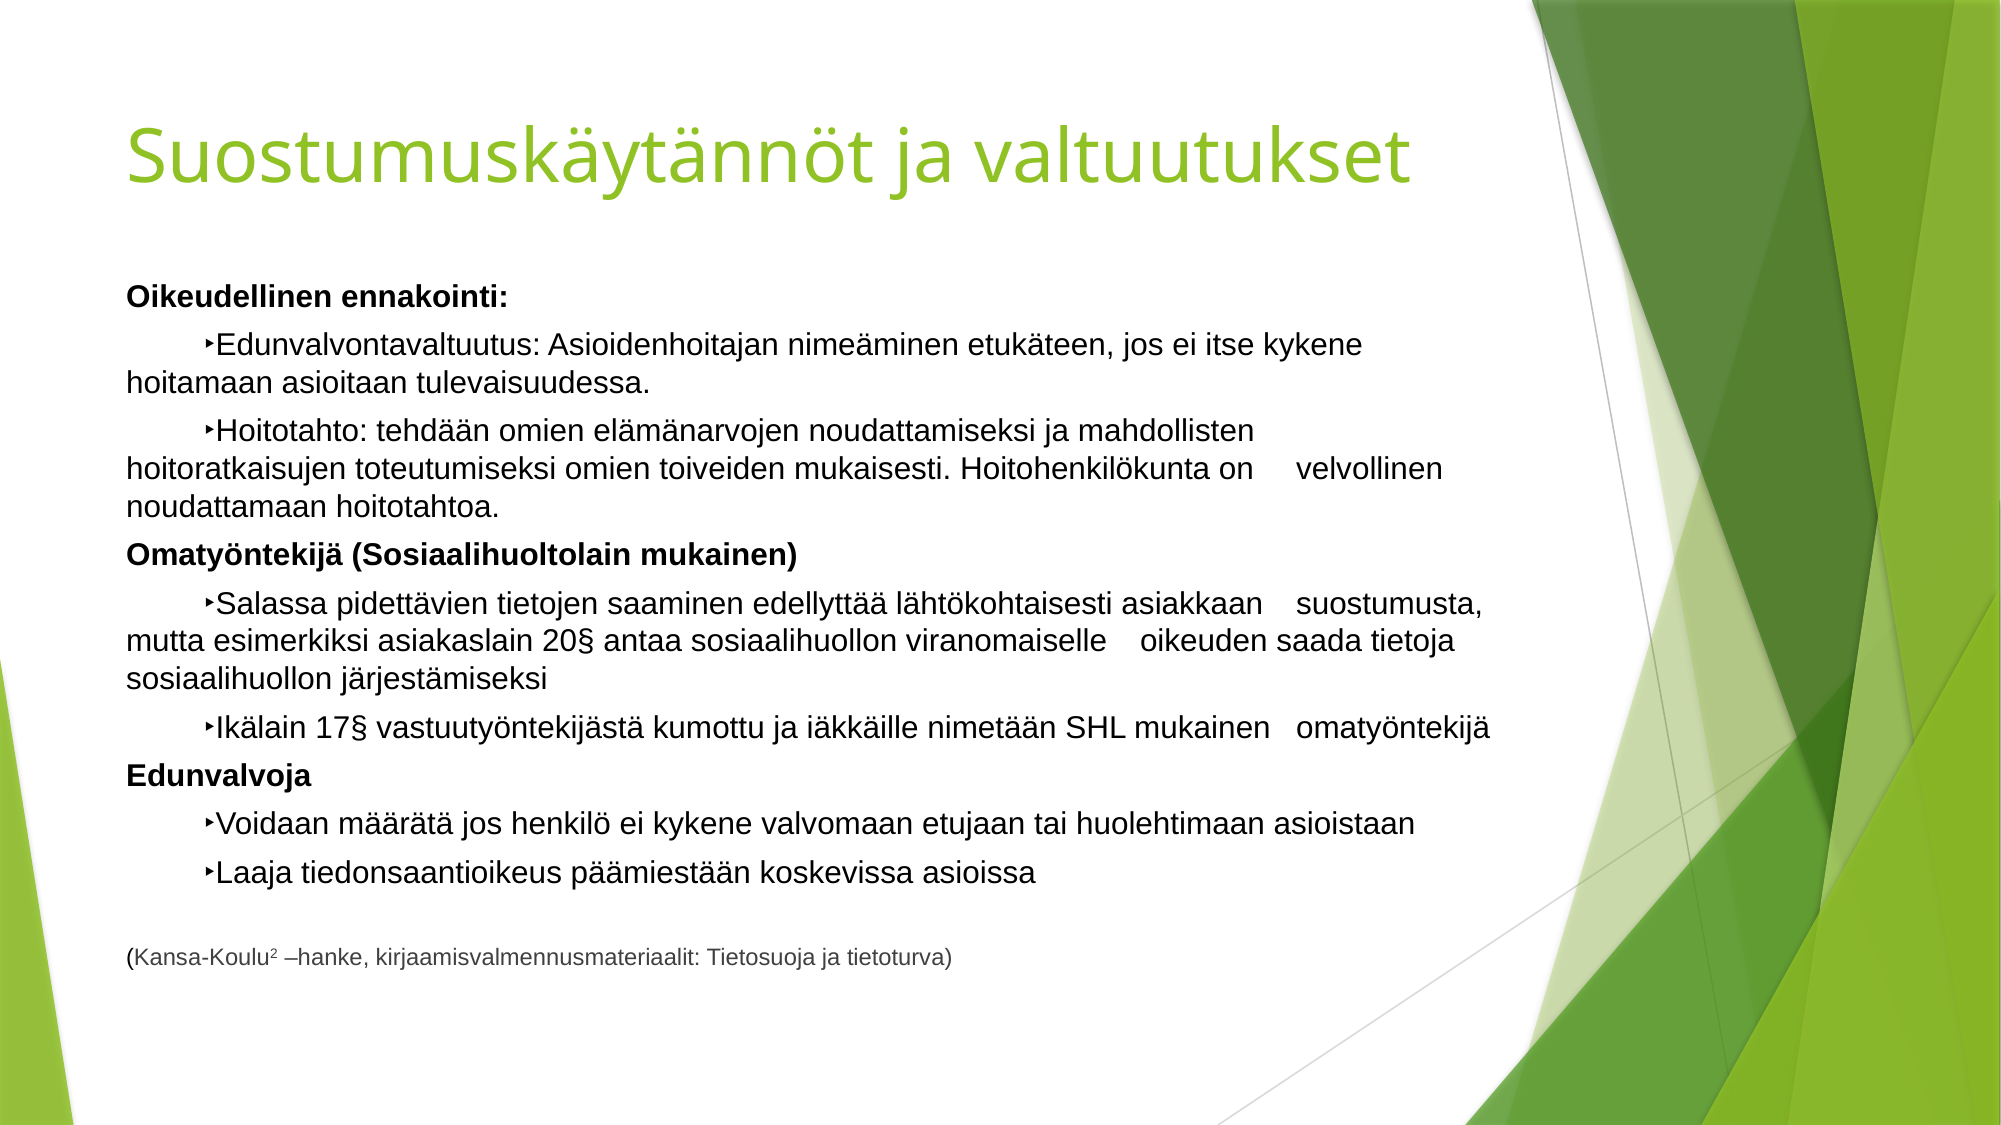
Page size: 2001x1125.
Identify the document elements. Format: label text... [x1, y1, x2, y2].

list Oikeudellinen ennakointi: ‣Edunvalvontavaltuutus: Asioidenhoitajan nimeäminen etukäteen, jos ei itse kykene hoitamaan asioitaan tulevaisuudessa. ‣Hoitotahto: tehdään omien elämänarvojen noudattamiseksi ja mahdollisten hoitoratkaisujen toteutumiseksi omien toiveiden mukaisesti. Hoitohenkilökunta on velvollinen noudattamaan hoitotahtoa. Omatyöntekijä (Sosiaalihuoltolain mukainen) ‣Salassa pidettävien tietojen saaminen edellyttää lähtökohtaisesti asiakkaan suostumusta, mutta esimerkiksi asiakaslain 20§ antaa sosiaalihuollon viranomaiselle oikeuden saada tietoja sosiaalihuollon järjestämiseksi ‣Ikälain 17§ vastuutyöntekijästä kumottu ja iäkkäille nimetään SHL mukainen omatyöntekijä Edunvalvoja ‣Voidaan määrätä jos henkilö ei kykene valvomaan etujaan tai huolehtimaan asioistaan ‣Laaja tiedonsaantioikeus päämiestään koskevissa asioissa (Kansa-Koulu2 –hanke, kirjaamisvalmennusmateriaalit: Tietosuoja ja tietoturva) [111, 268, 1522, 1025]
title Suostumuskäytännöt ja valtuutukset [111, 99, 1522, 268]
